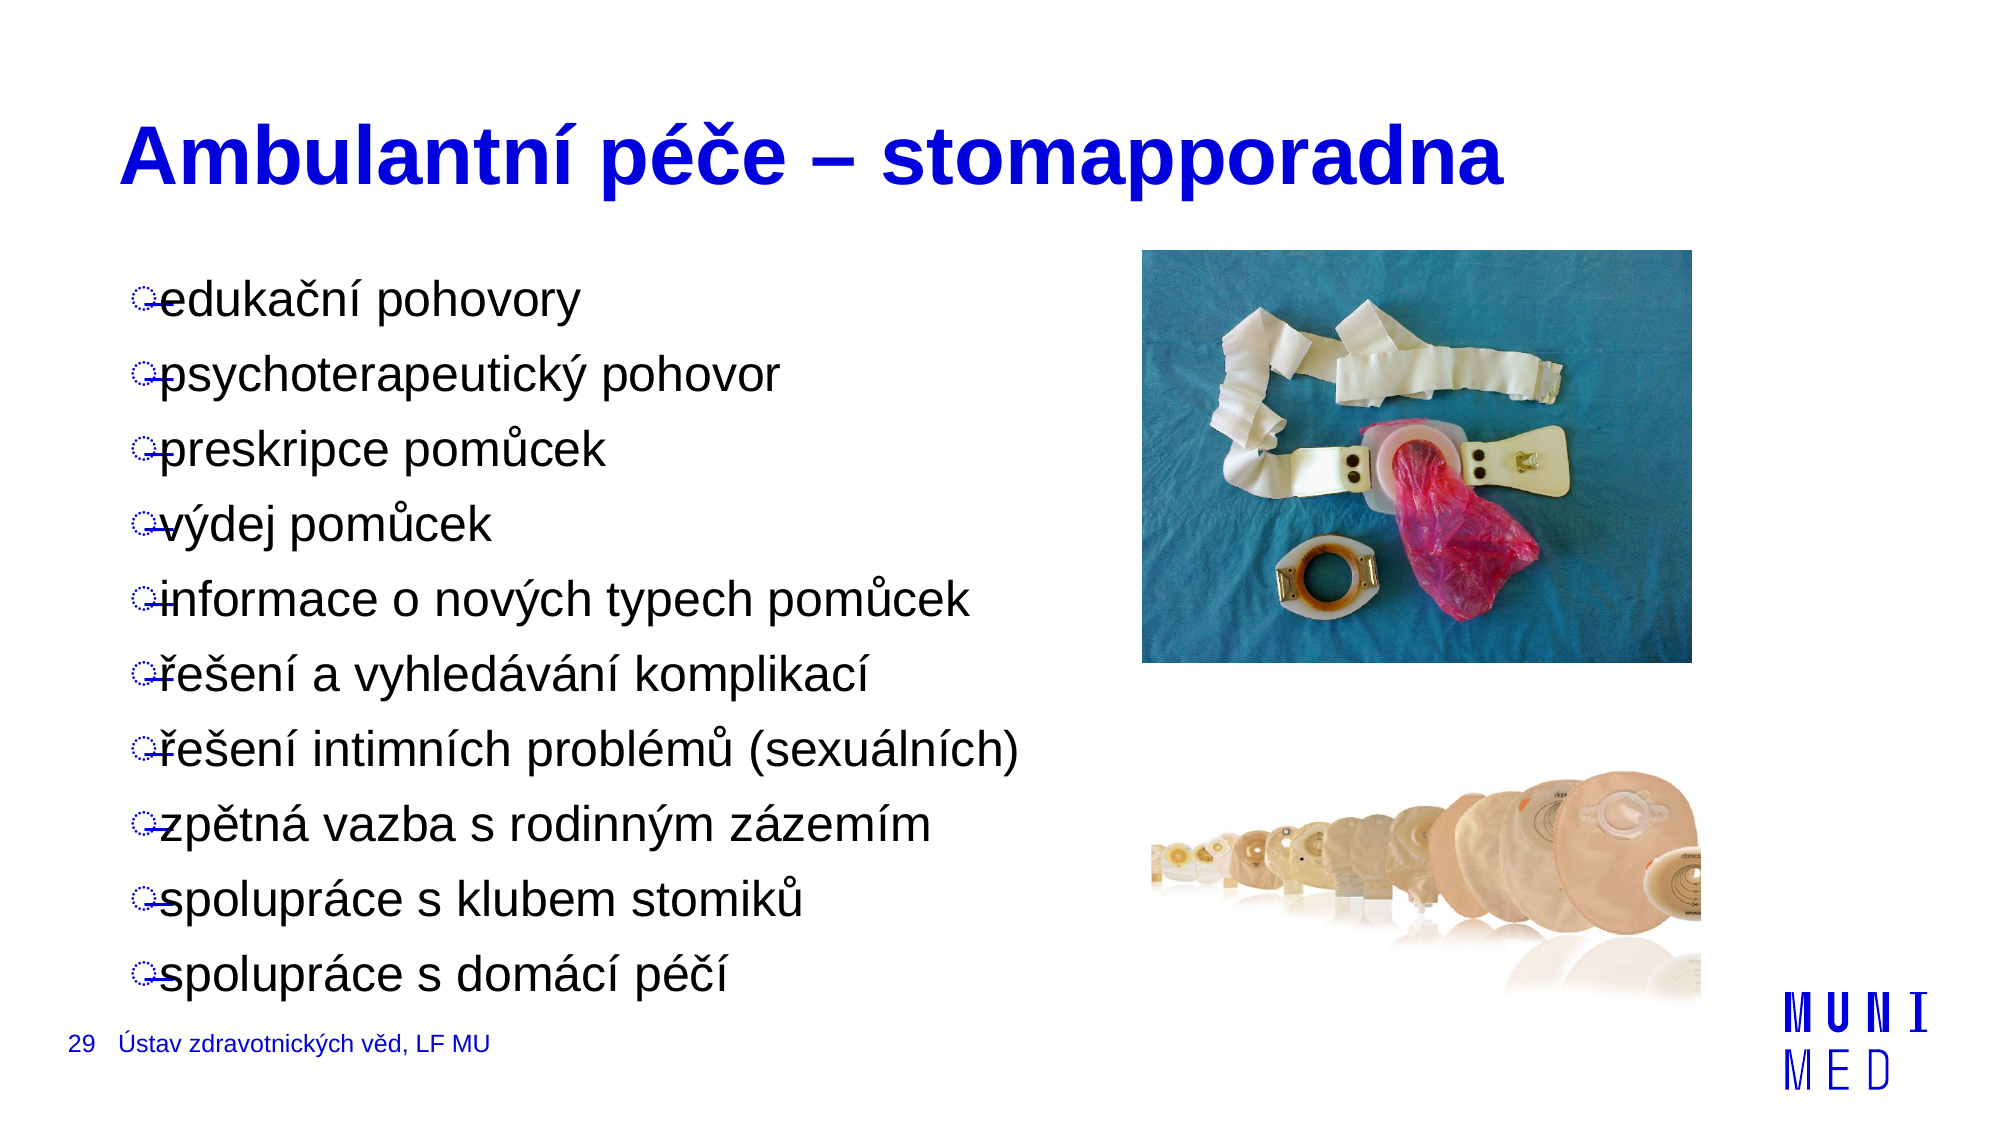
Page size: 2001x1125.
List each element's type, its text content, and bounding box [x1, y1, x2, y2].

footer Ústav zdravotnických věd, LF MU [118, 1021, 1146, 1063]
picture [1151, 719, 1702, 1064]
picture [1142, 250, 1693, 663]
list edukační pohovory psychoterapeutický pohovor preskripce pomůcek výdej pomůcek informace o nových typech pomůcek řešení a vyhledávání komplikací řešení intimních problémů (sexuálních) zpětná vazba s rodinným zázemím spolupráce s klubem stomiků spolupráce s domácí péčí [118, 251, 1883, 931]
title Ambulantní péče – stomapporadna [118, 118, 1883, 193]
slide_number 29 [67, 1021, 110, 1063]
picture [1496, 656, 1502, 663]
